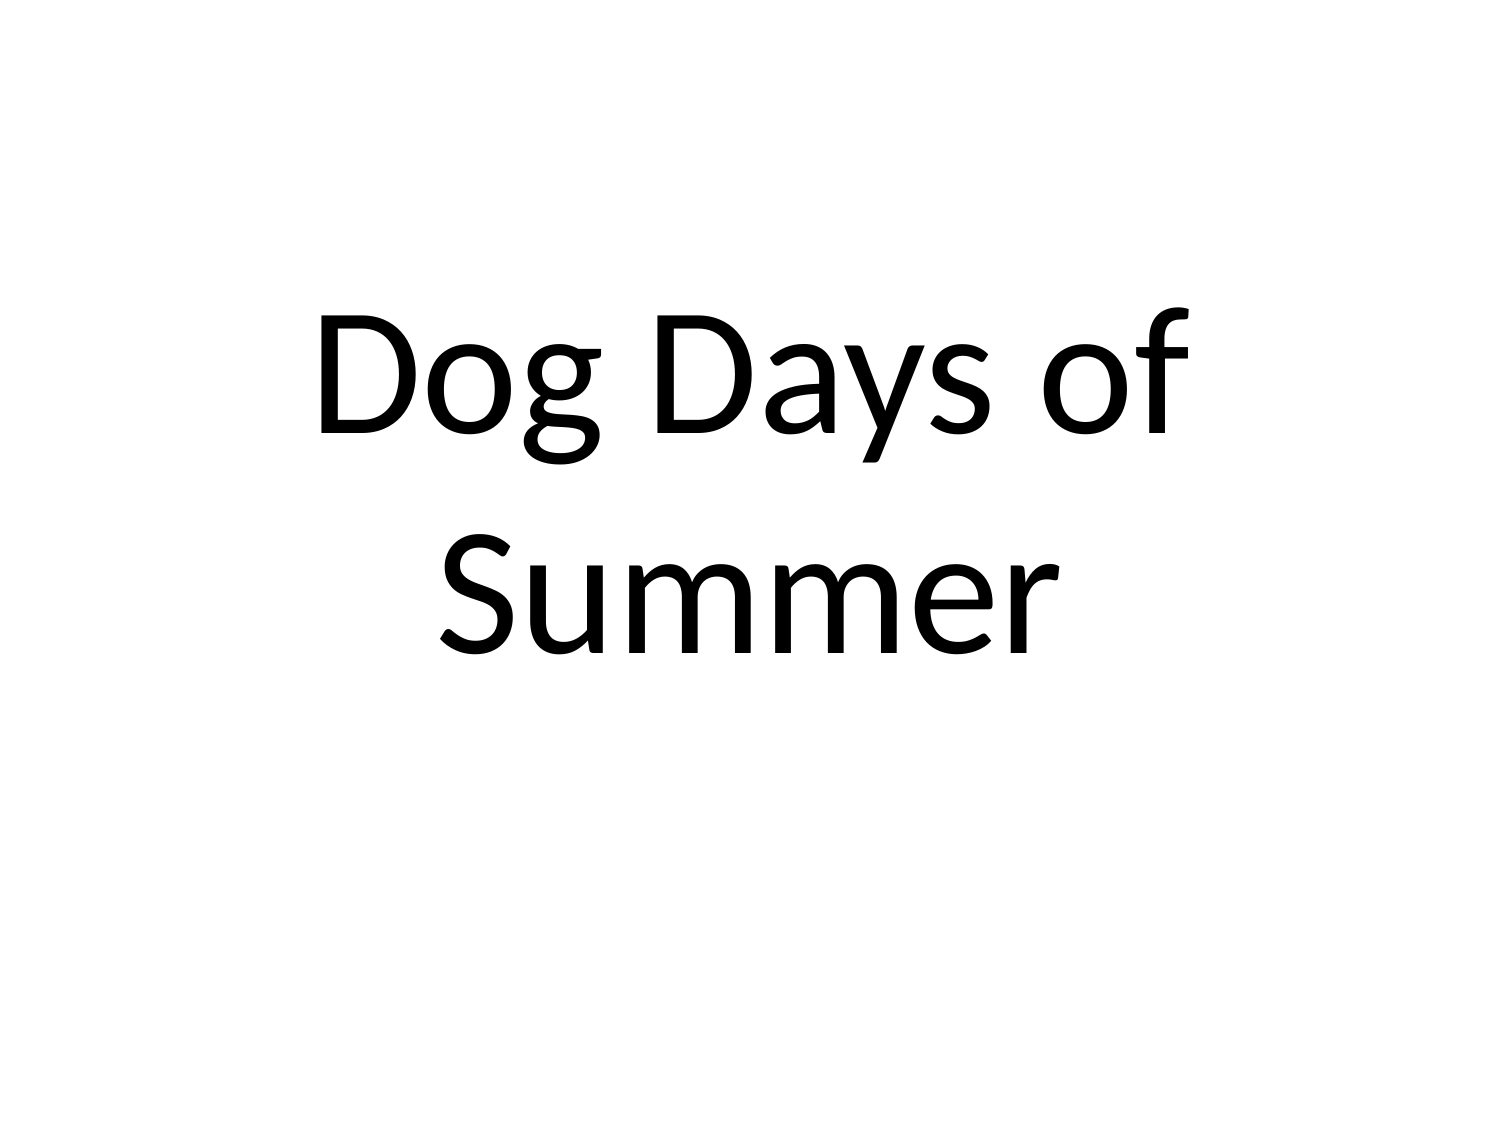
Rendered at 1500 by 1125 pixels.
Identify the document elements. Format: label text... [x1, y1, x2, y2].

title Dog Days of Summer [112, 349, 1388, 591]
